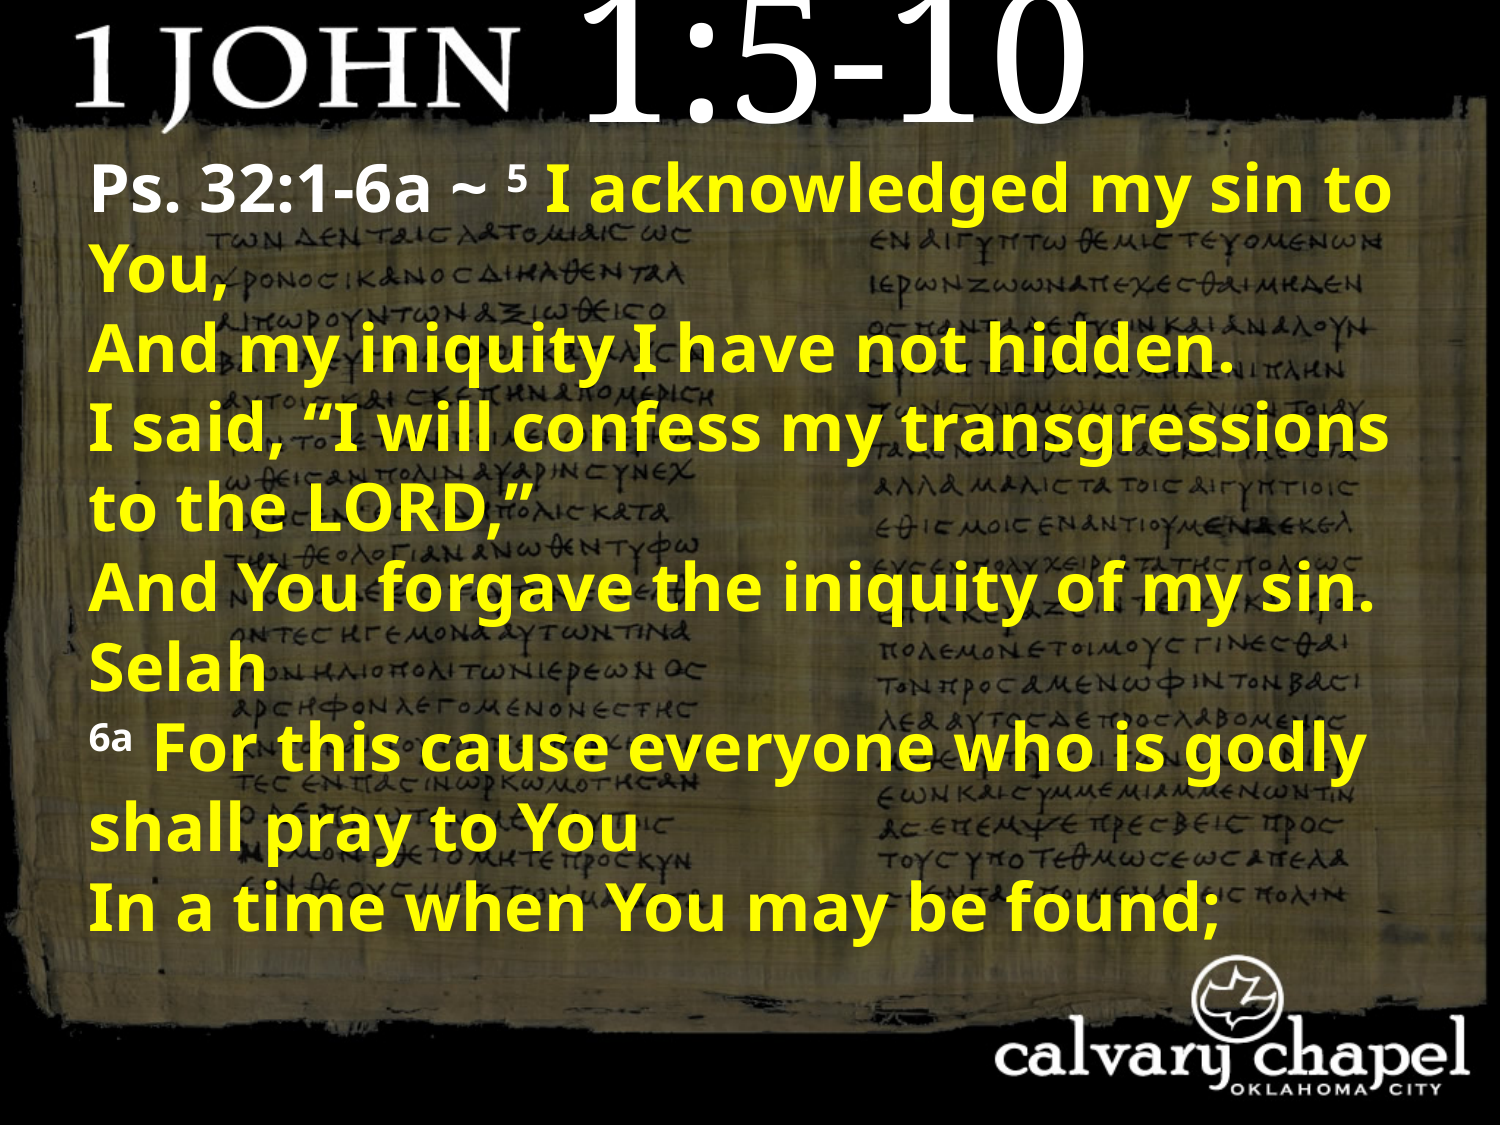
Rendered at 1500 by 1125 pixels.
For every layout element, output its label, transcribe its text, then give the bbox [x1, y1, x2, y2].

text_box 1:5-10 [558, 0, 1202, 167]
picture [0, 0, 1500, 1125]
text_box Ps. 32:1-6a ~ 5 I acknowledged my sin to You, And my iniquity I have not hidden. I said, “I will confess my transgressions to the LORD,” And You forgave the iniquity of my sin. Selah 6a For this cause everyone who is godly shall pray to You In a time when You may be found; [73, 138, 1424, 953]
